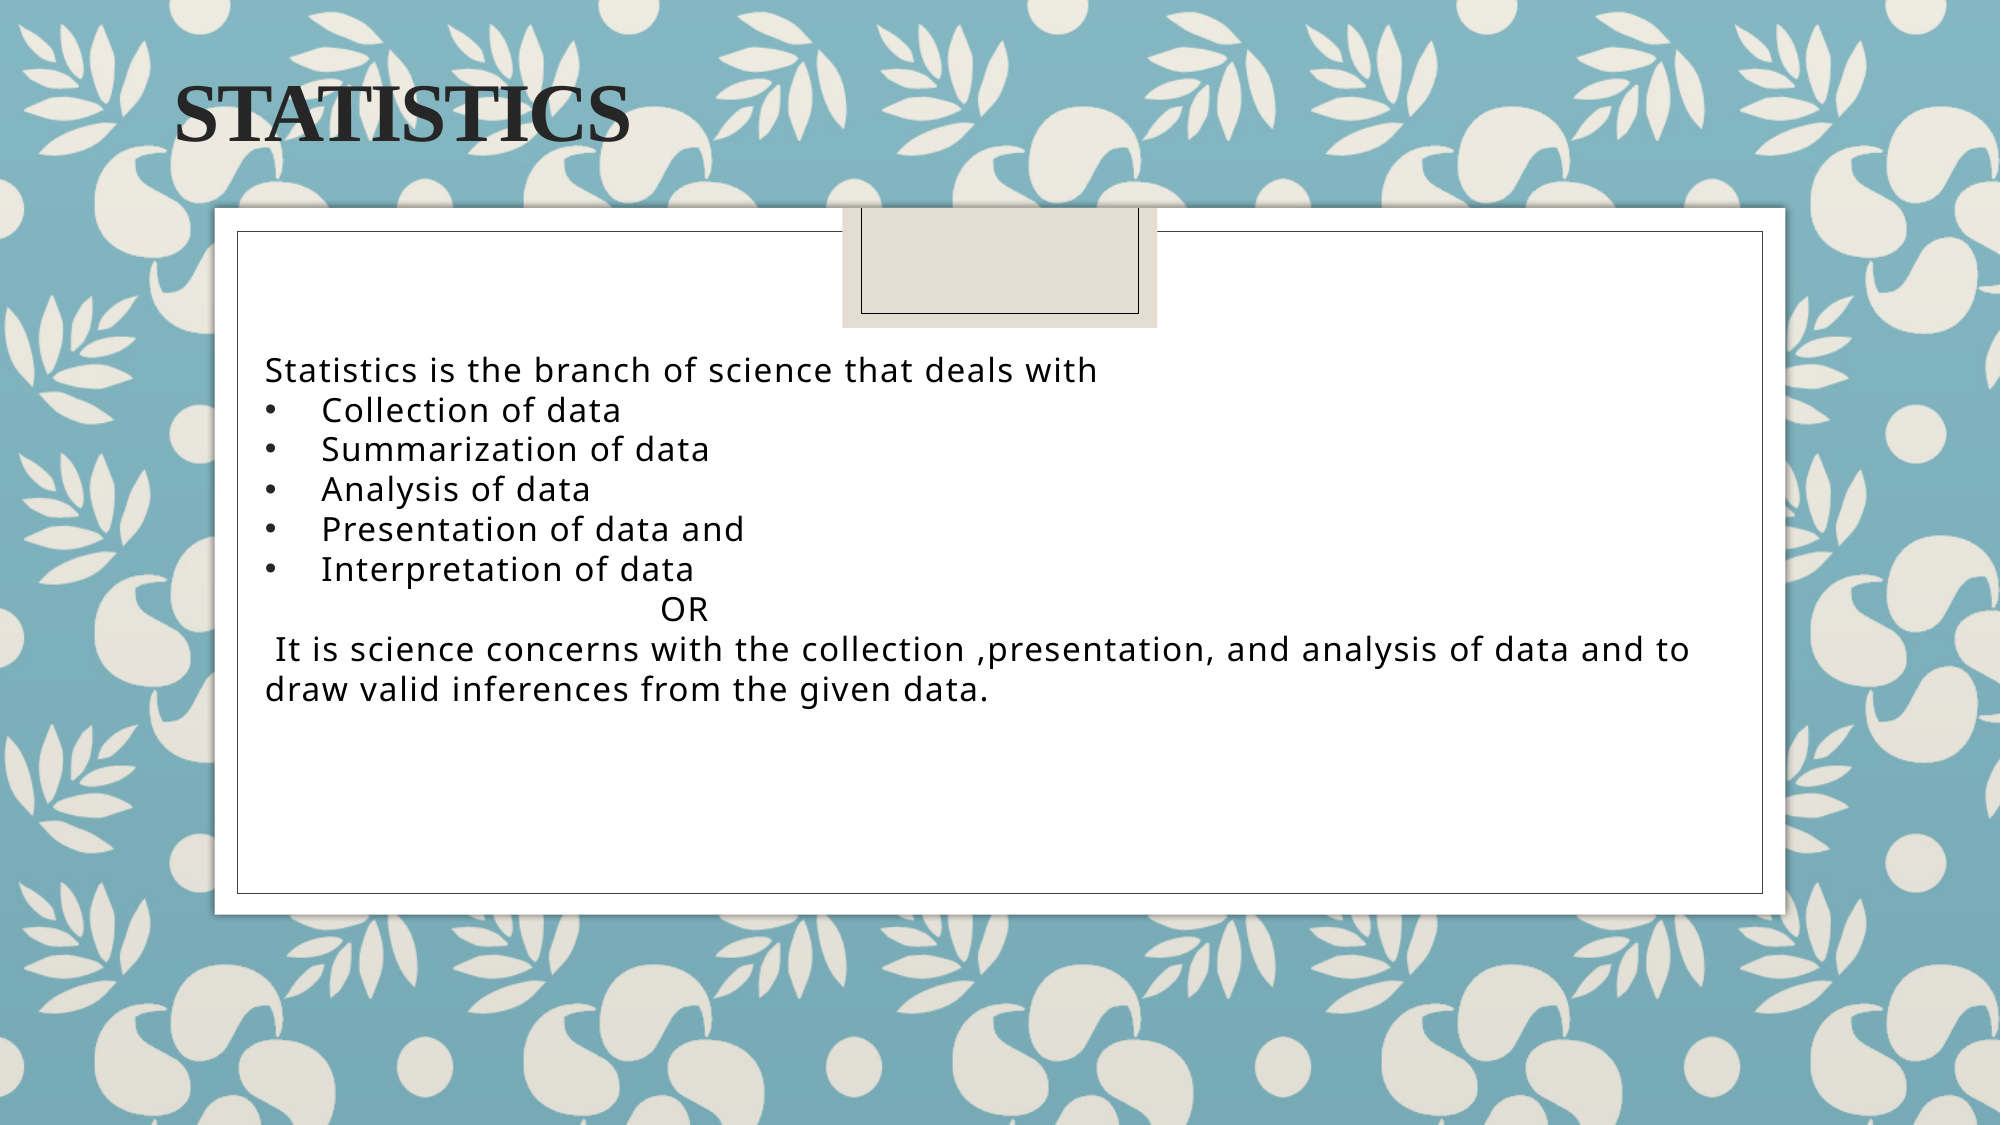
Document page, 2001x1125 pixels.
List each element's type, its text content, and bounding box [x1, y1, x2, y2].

title Statistics [158, 32, 1731, 200]
subtitle Statistics is the branch of science that deals with Collection of data Summarization of data Analysis of data Presentation of data and Interpretation of data OR It is science concerns with the collection ,presentation, and analysis of data and to draw valid inferences from the given data. [249, 341, 1750, 1087]
